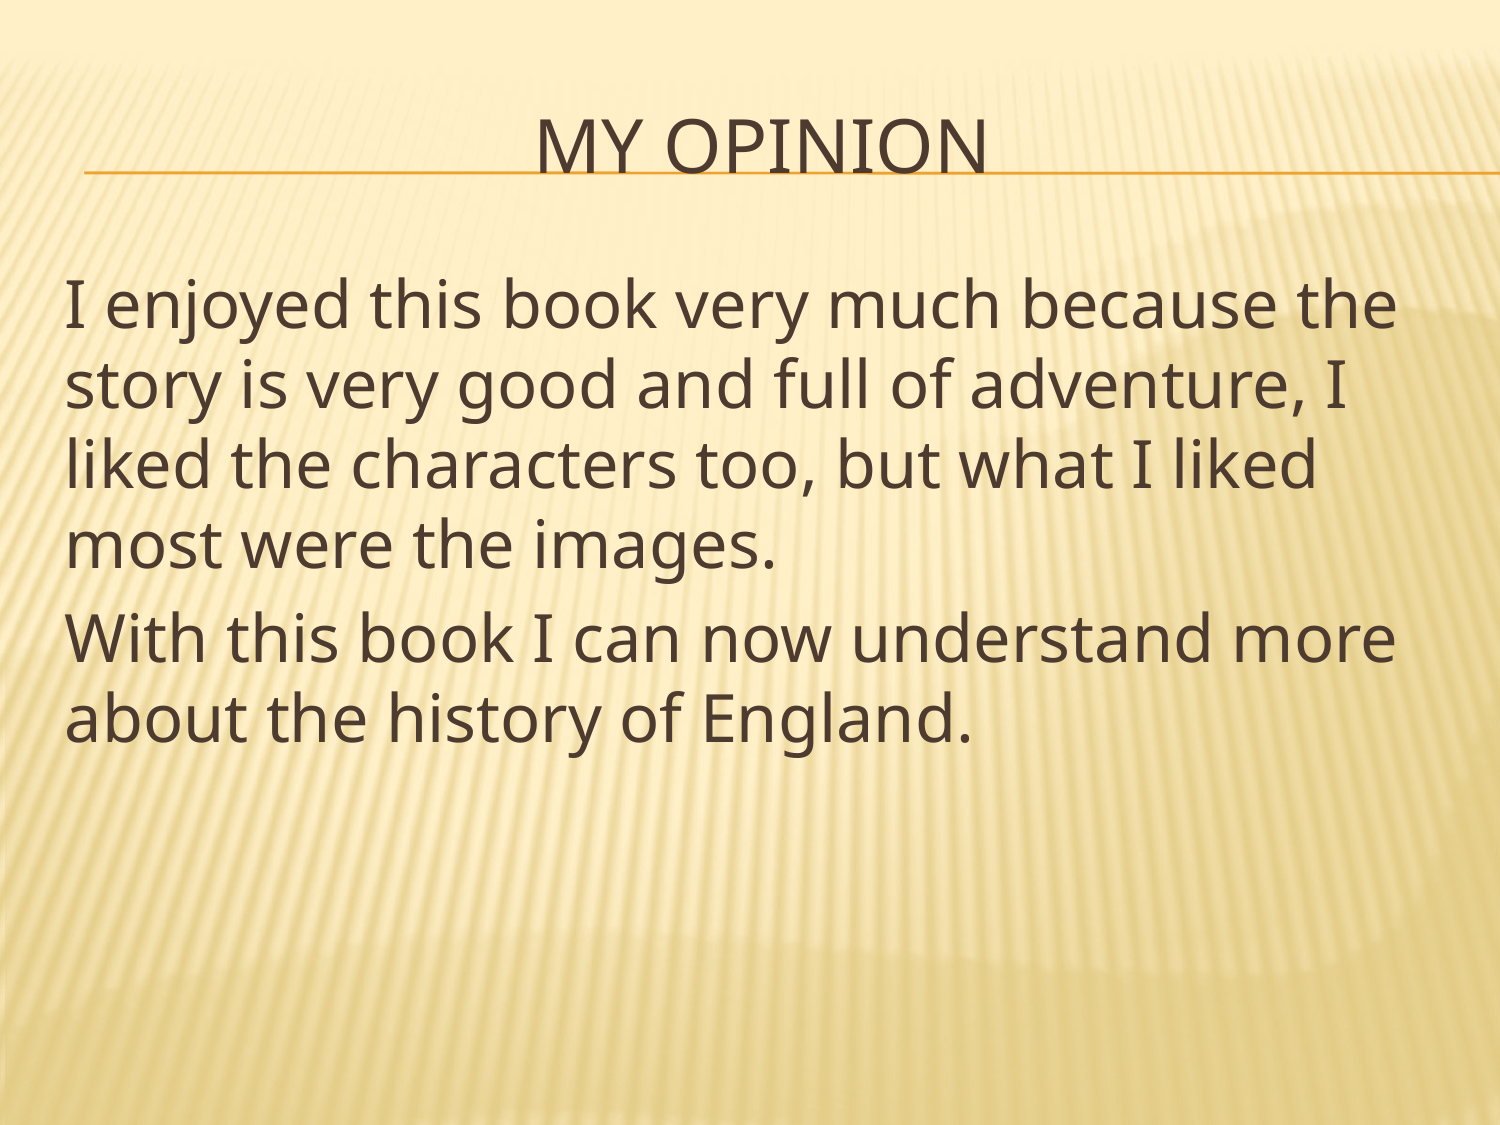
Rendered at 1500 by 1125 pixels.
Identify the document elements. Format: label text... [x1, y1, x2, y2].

title My opinion [50, 75, 1475, 213]
list I enjoyed this book very much because the story is very good and full of adventure, I liked the characters too, but what I liked most were the images. With this book I can now understand more about the history of England. [50, 254, 1475, 998]
